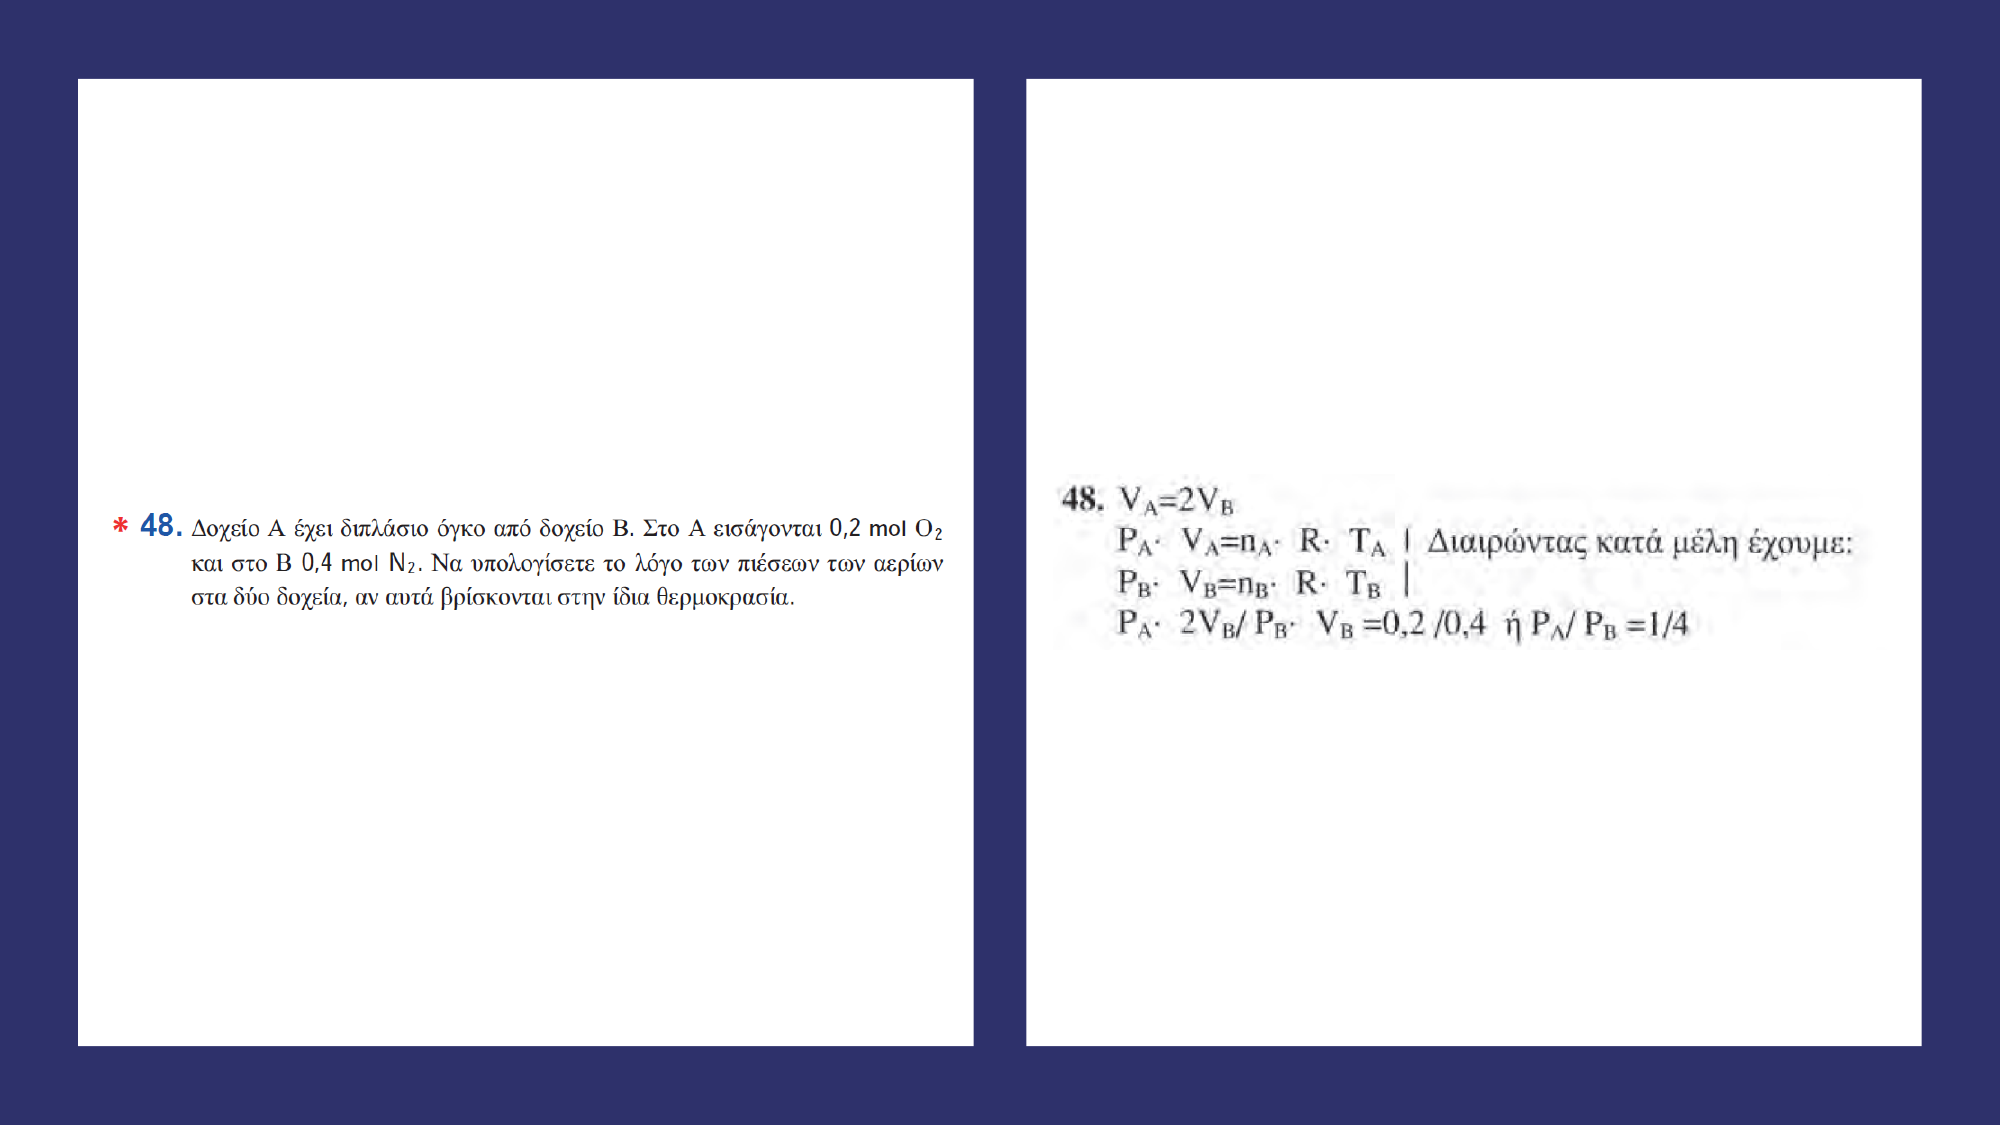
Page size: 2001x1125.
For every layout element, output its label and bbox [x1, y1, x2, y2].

picture [105, 500, 947, 625]
text_box [77, 78, 975, 1047]
text_box [1025, 78, 1923, 1047]
picture [1053, 474, 1895, 650]
text_box [0, 0, 2000, 1125]
